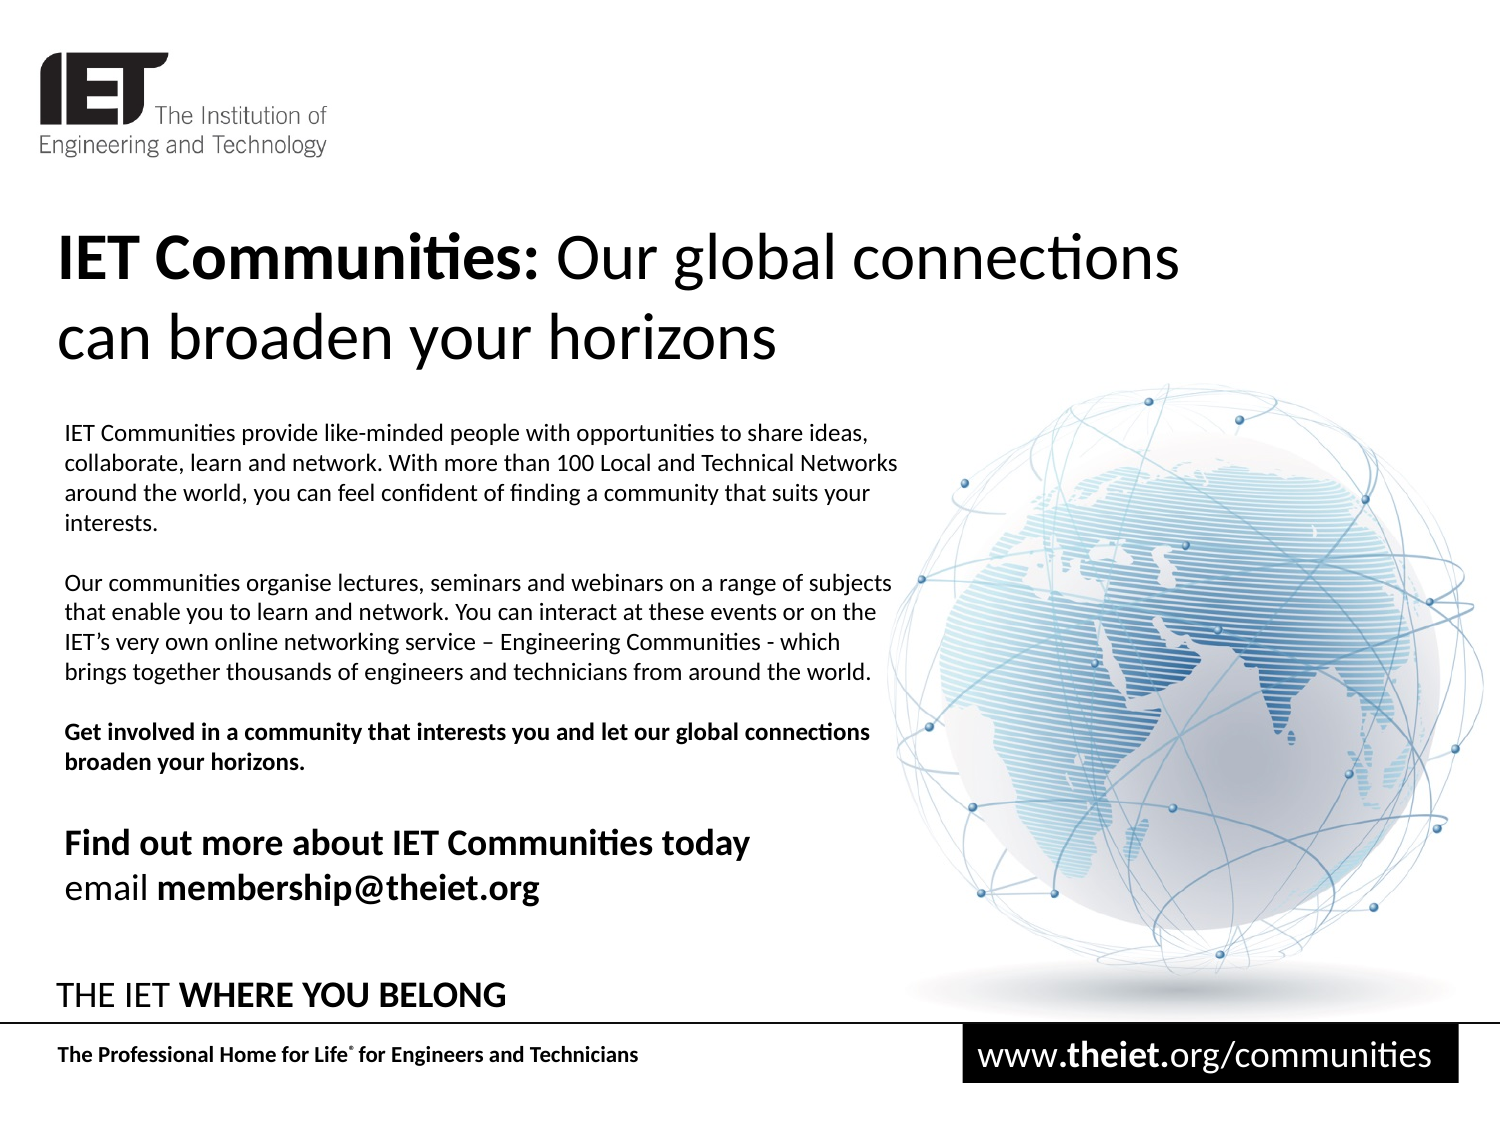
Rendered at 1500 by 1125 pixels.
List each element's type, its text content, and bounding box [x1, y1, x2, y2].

text_box The Professional Home for Life® for Engineers and Technicians [42, 1032, 666, 1075]
text_box IET Communities: Our global connections can broaden your horizons [42, 205, 1205, 380]
text_box Find out more about IET Communities today email membership@theiet.org [49, 810, 800, 916]
picture [874, 381, 1496, 1022]
text_box IET Communities provide like-minded people with opportunities to share ideas, collaborate, learn and network. With more than 100 Local and Technical Networks around the world, you can feel confident of finding a community that suits your interests. Our communities organise lectures, seminars and webinars on a range of subjects that enable you to learn and network. You can interact at these events or on the IET’s very own online networking service – Engineering Communities - which brings together thousands of engineers and technicians from around the world. Get involved in a community that interests you and let our global connections broaden your horizons. [49, 408, 869, 783]
text_box THE IET WHERE YOU BELONG [41, 962, 585, 1022]
picture [36, 49, 332, 162]
text_box www.theiet.org/communities [962, 1033, 1459, 1083]
